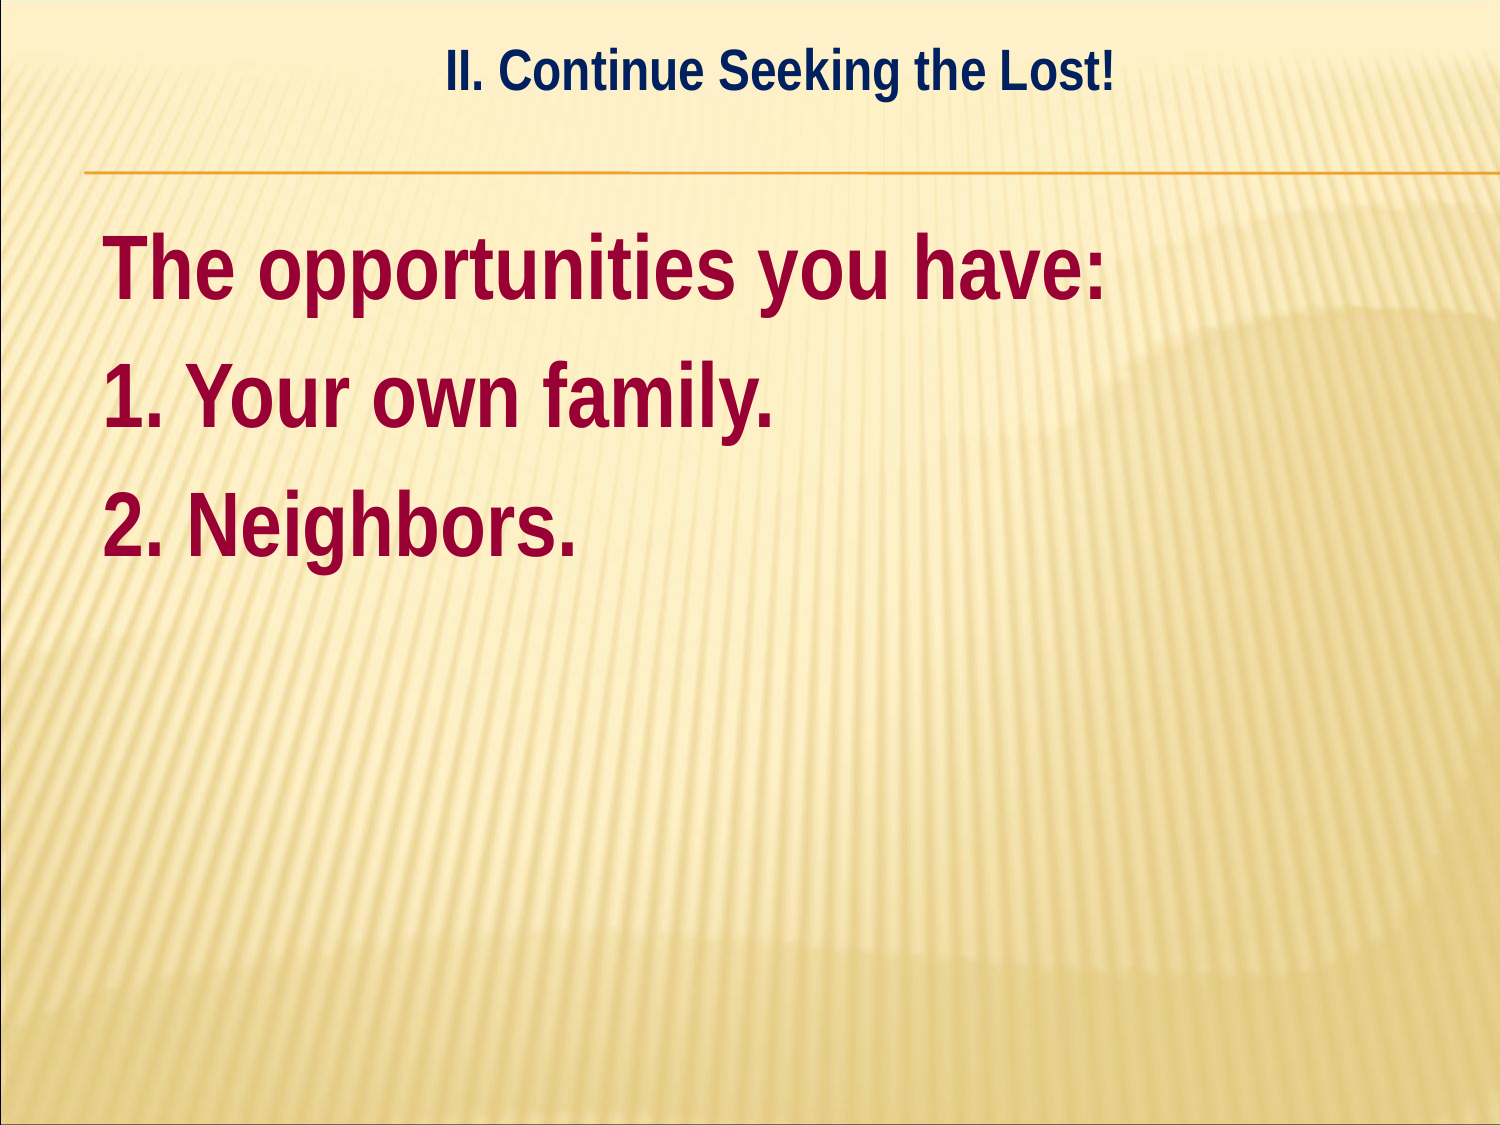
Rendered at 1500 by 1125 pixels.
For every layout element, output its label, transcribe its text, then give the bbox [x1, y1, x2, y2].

picture [0, 0, 1500, 1125]
list The opportunities you have: 1. Your own family. 2. Neighbors. [87, 200, 1438, 1050]
text_box II. Continue Seeking the Lost! [137, 24, 1425, 110]
